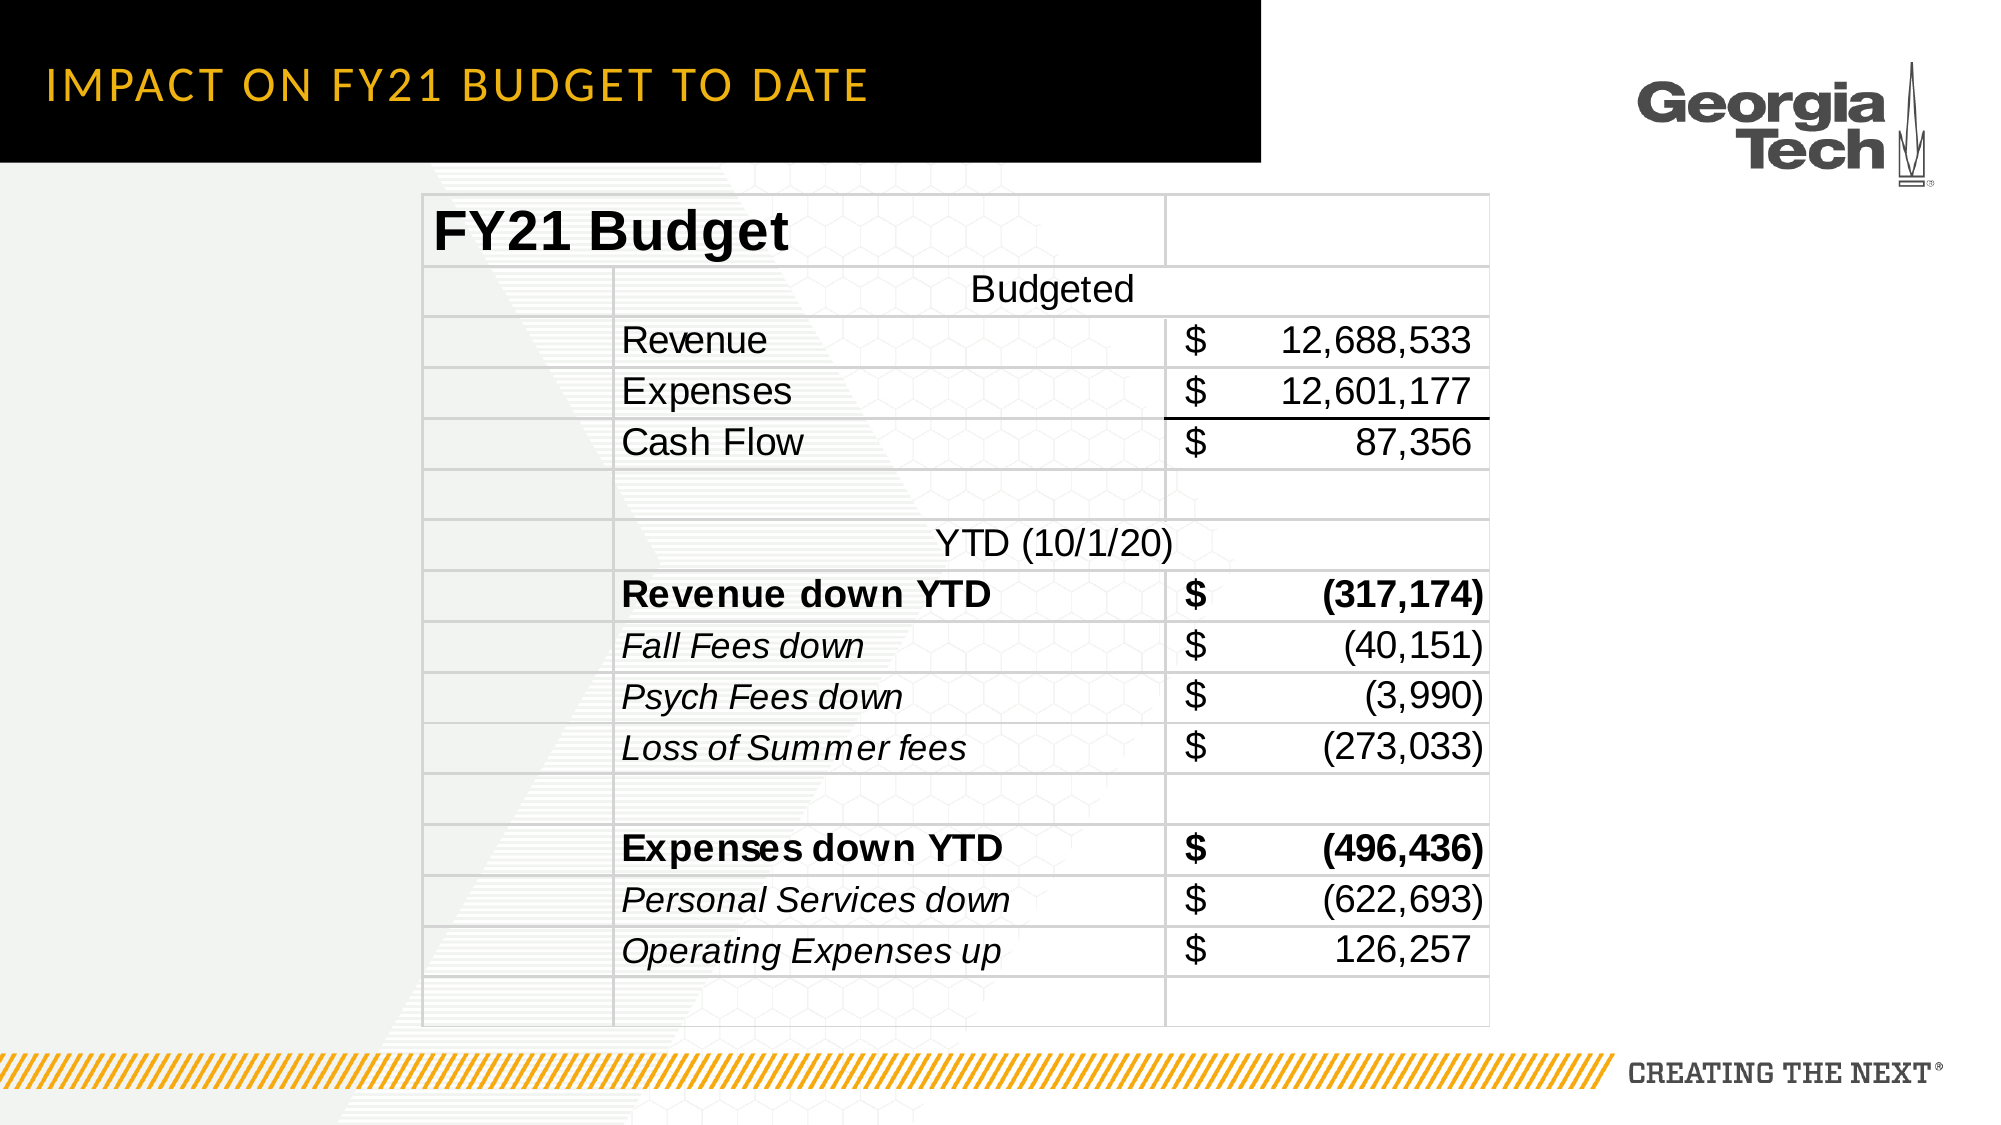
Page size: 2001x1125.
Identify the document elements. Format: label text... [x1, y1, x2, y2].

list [421, 192, 1493, 1030]
picture [0, 0, 2001, 1125]
title Impact on FY21 budget to date [0, 0, 1262, 163]
